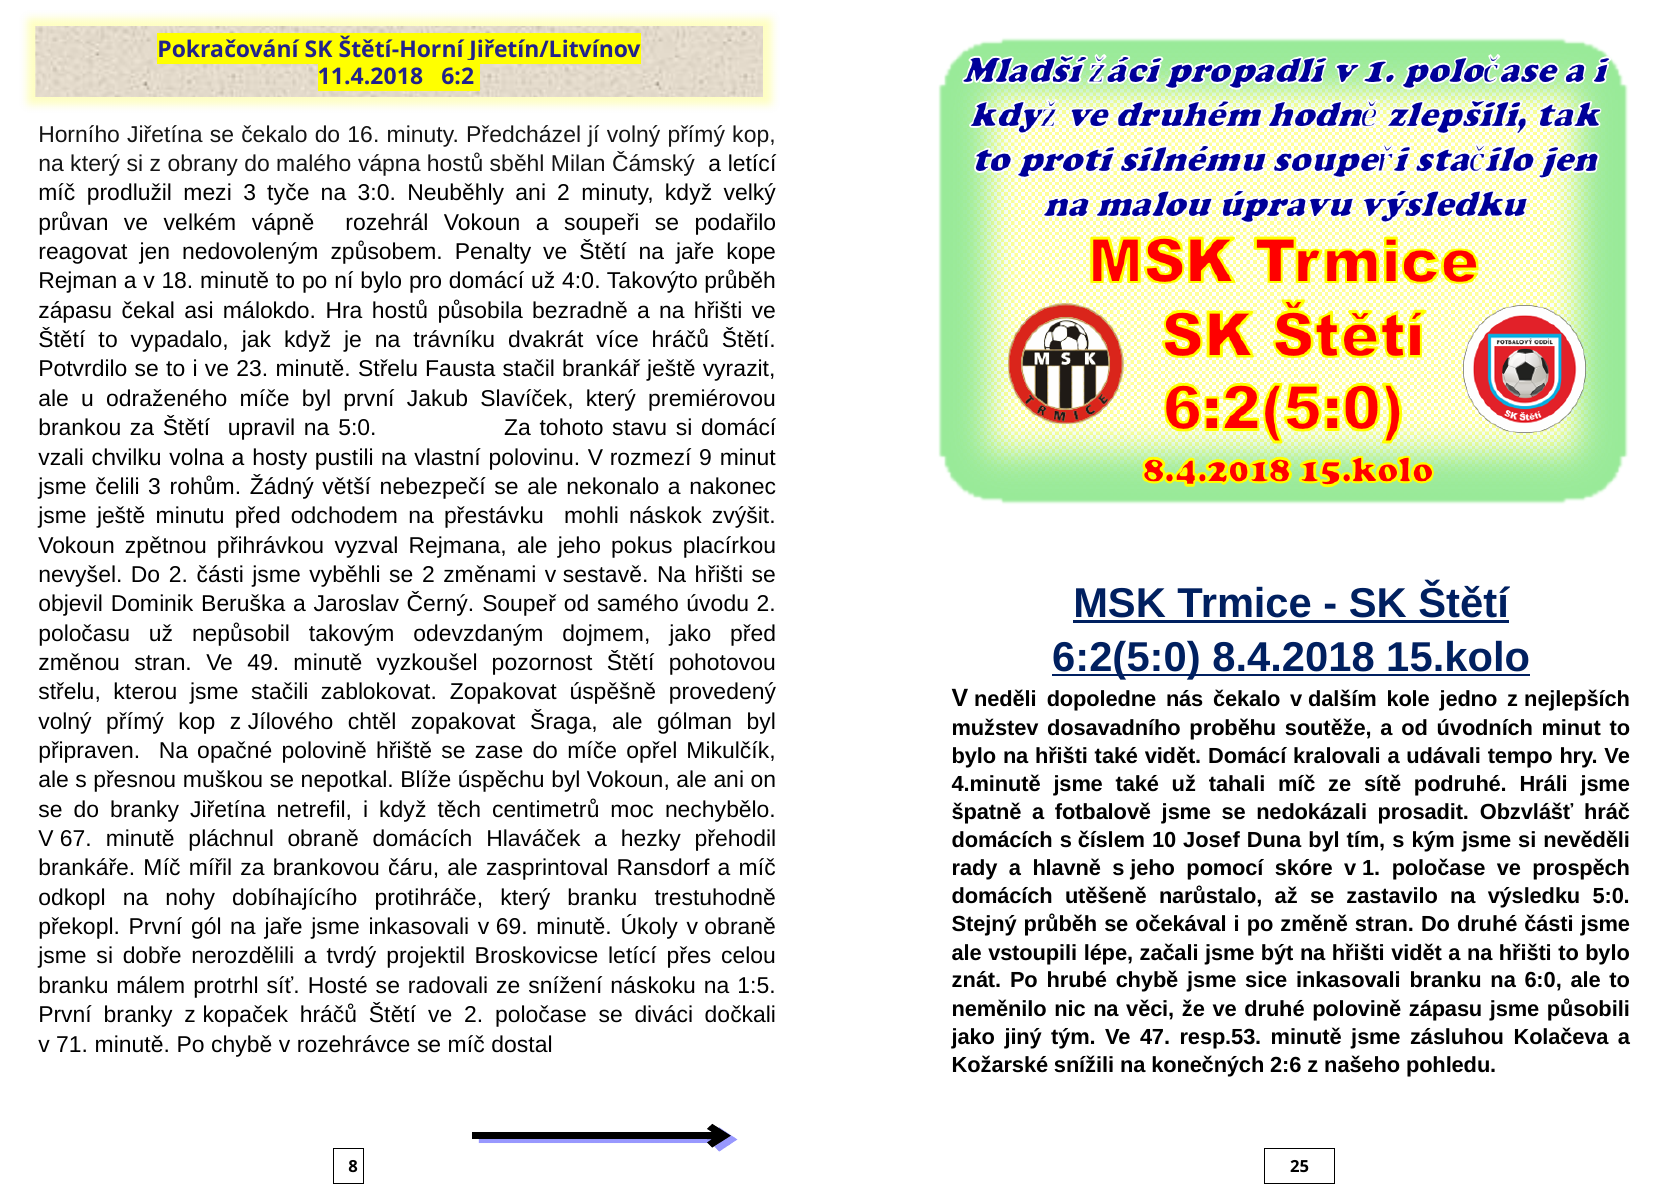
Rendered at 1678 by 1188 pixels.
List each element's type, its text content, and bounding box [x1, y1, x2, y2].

table_cell 5 [479, 1139, 492, 1143]
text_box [495, 1124, 647, 1188]
text_box MSK Trmice - SK Štětí 6:2(5:0) 8.4.2018 15.kolo V neděli dopoledne nás čekalo v dalším kole jedno z nejlepších mužstev dosavadního proběhu soutěže, a od úvodních minut to bylo na hřišti také vidět. Domácí kralovali a udávali tempo hry. Ve 4.minutě jsme také už tahali míč ze sítě podruhé. Hráli jsme špatně a fotbalově jsme se nedokázali prosadit. Obzvlášť hráč domácích s číslem 10 Josef Duna byl tím, s kým jsme si nevěděli rady a hlavně s jeho pomocí skóre v 1. poločase ve prospěch domácích utěšeně narůstalo, až se zastavilo na výsledku 5:0. Stejný průběh se očekával i po změně stran. Do druhé části jsme ale vstoupili lépe, začali jsme být na hřišti vidět a na hřišti to bylo znát. Po hrubé chybě jsme sice inkasovali branku na 6:0, ale to neměnilo nic na věci, že ve druhé polovině zápasu jsme působili jako jiný tým. Ve 47. resp.53. minutě jsme zásluhou Kolačeva a Kožarské snížili na konečných 2:6 z našeho pohledu. [936, 565, 1646, 1084]
text_box Horního Jiřetína se čekalo do 16. minuty. Předcházel jí volný přímý kop, na který si z obrany do malého vápna hostů sběhl Milan Čámský a letící míč prodlužil mezi 3 tyče na 3:0. Neuběhly ani 2 minuty, když velký průvan ve velkém vápně rozehrál Vokoun a soupeři se podařilo reagovat jen nedovoleným způsobem. Penalty ve Štětí na jaře kope Rejman a v 18. minutě to po ní bylo pro domácí už 4:0. Takovýto průběh zápasu čekal asi málokdo. Hra hostů působila bezradně a na hřišti ve Štětí to vypadalo, jak když je na trávníku dvakrát více hráčů Štětí. Potvrdilo se to i ve 23. minutě. Střelu Fausta stačil brankář ještě vyrazit, ale u odraženého míče byl první Jakub Slavíček, který premiérovou brankou za Štětí upravil na 5:0. Za tohoto stavu si domácí vzali chvilku volna a hosty pustili na vlastní polovinu. V rozmezí 9 minut jsme čelili 3 rohům. Žádný větší nebezpečí se ale nekonalo a nakonec jsme ještě minutu před odchodem na přestávku mohli náskok zvýšit. Vokoun zpětnou přihrávkou vyzval Rejmana, ale jeho pokus placírkou nevyšel. Do 2. části jsme vyběhli se 2 změnami v sestavě. Na hřišti se objevil Dominik Beruška a Jaroslav Černý. Soupeř od samého úvodu 2. poločasu už nepůsobil takovým odevzdaným dojmem, jako před změnou stran. Ve 49. minutě vyzkoušel pozornost Štětí pohotovou střelu, kterou jsme stačili zablokovat. Zopakovat úspěšně provedený volný přímý kop z Jílového chtěl zopakovat Šraga, ale gólman byl připraven. Na opačné polovině hřiště se zase do míče opřel Mikulčík, ale s přesnou muškou se nepotkal. Blíže úspěchu byl Vokoun, ale ani on se do branky Jiřetína netrefil, i když těch centimetrů moc nechybělo. V 67. minutě pláchnul obraně domácích Hlaváček a hezky přehodil brankáře. Míč mířil za brankovou čáru, ale zasprintoval Ransdorf a míč odkopl na nohy dobíhajícího protihráče, který branku trestuhodně překopl. První gól na jaře jsme inkasovali v 69. minutě. Úkoly v obraně jsme si dobře nerozdělili a tvrdý projektil Broskovicse letící přes celou branku málem protrhl síť. Hosté se radovali ze snížení náskoku na 1:5. První branky z kopaček hráčů Štětí ve 2. poločase se diváci dočkali v 71. minutě. Po chybě v rozehrávce se míč dostal [23, 109, 792, 1064]
text_box Pokračování SK Štětí-Horní Jiřetín/Litvínov 11.4.2018 6:2 [35, 26, 763, 97]
text_box 8 [333, 1148, 364, 1184]
text_box 25 [1264, 1148, 1335, 1184]
table_cell 5 [650, 1139, 709, 1143]
picture [139, 109, 290, 523]
picture [932, 35, 1630, 506]
